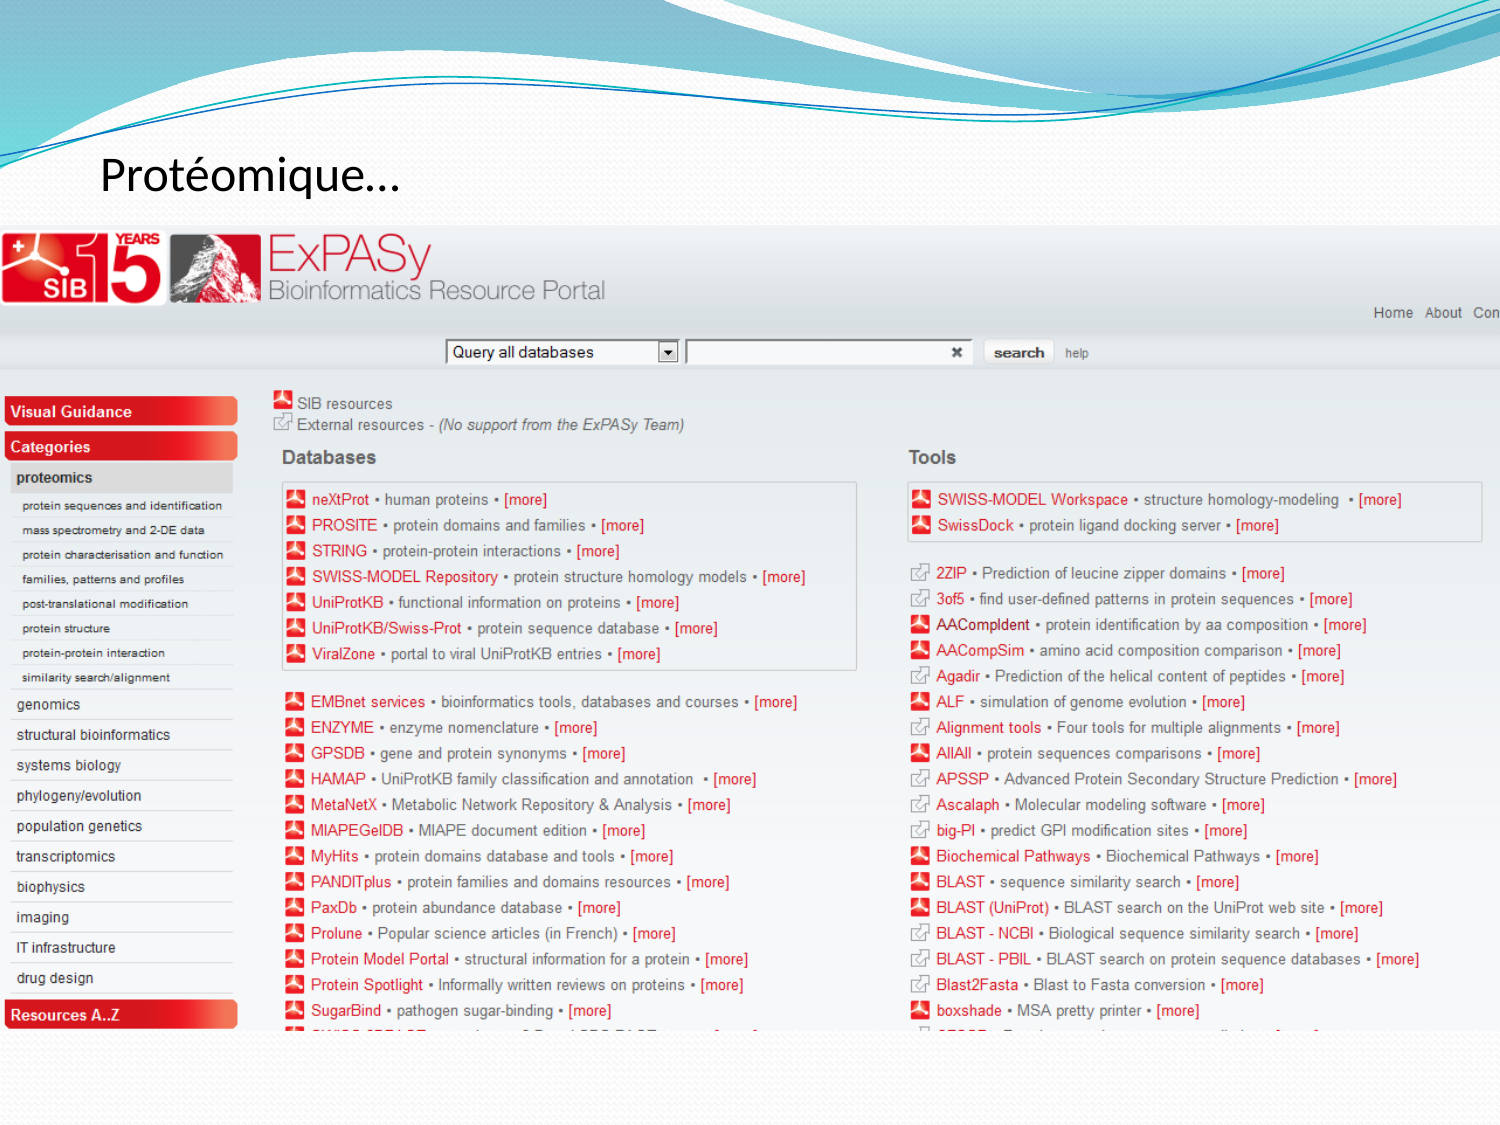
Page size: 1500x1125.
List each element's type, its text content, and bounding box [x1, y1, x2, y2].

picture [0, 224, 1500, 1031]
text_box Protéomique… [85, 134, 415, 210]
